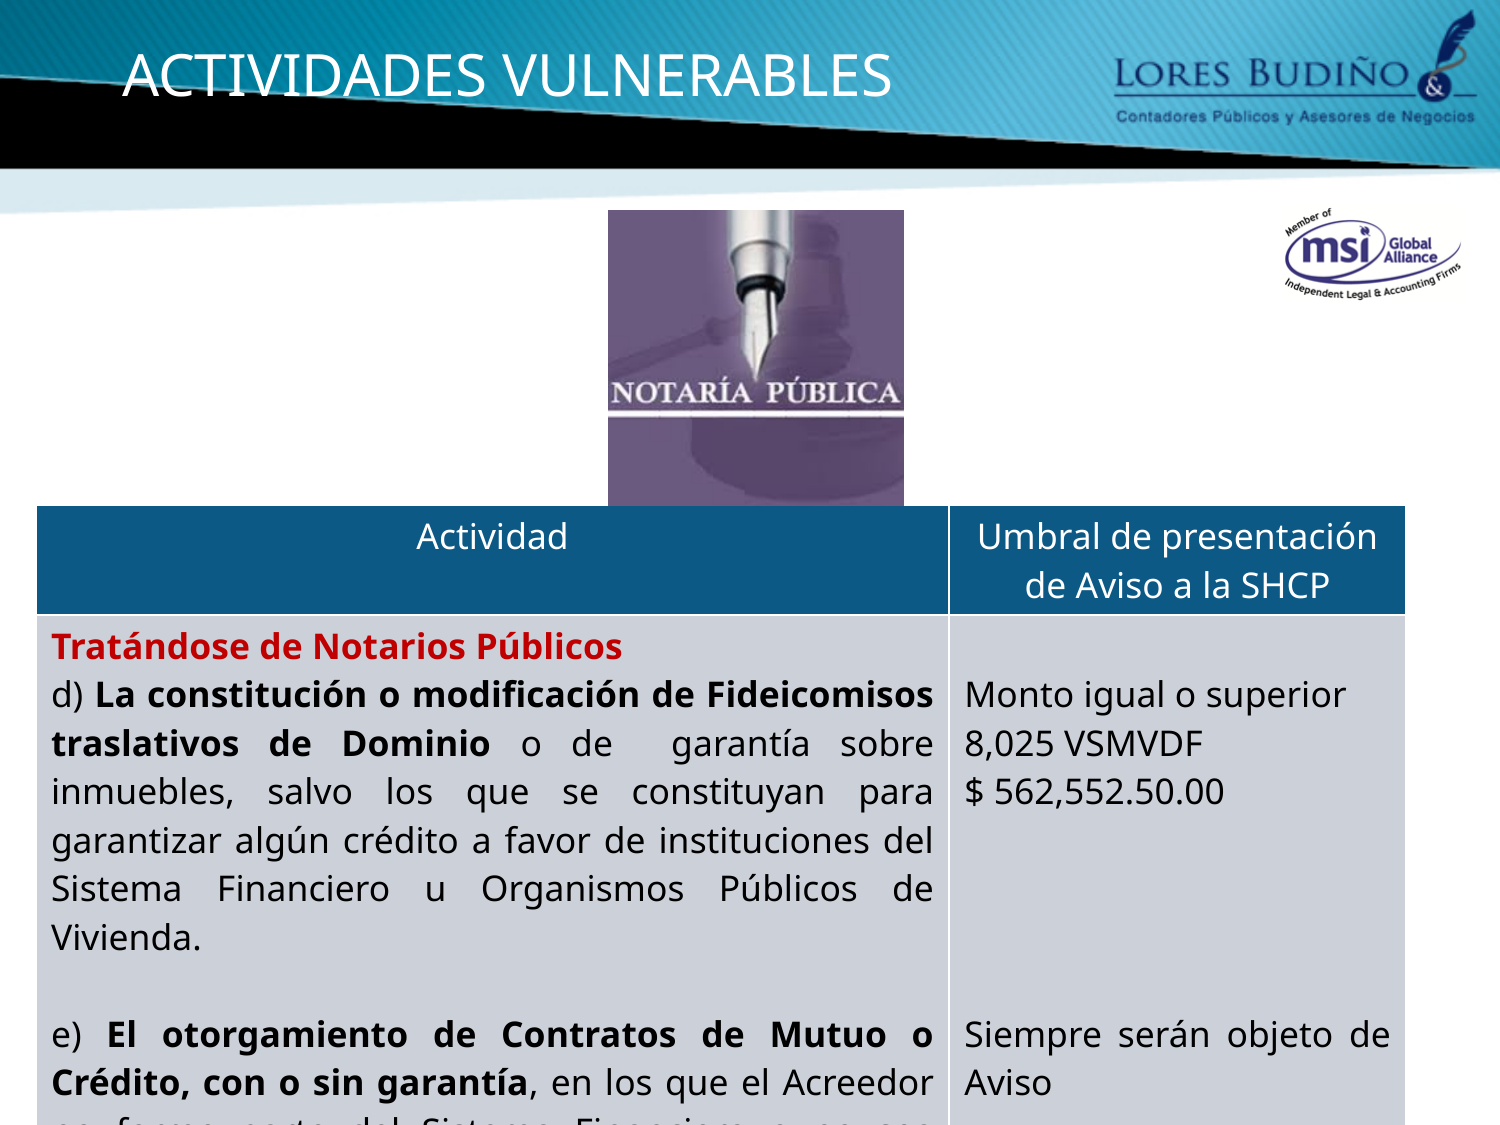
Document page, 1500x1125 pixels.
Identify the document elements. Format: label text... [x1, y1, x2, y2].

text_box ACTIVIDADES VULNERABLES [0, 28, 1131, 133]
table_cell Tratándose de Notarios Públicos d) La constitución o modificación de Fideicomisos traslativos de Dominio o de garantía sobre inmuebles, salvo los que se constituyan para garantizar algún crédito a favor de instituciones del Sistema Financiero u Organismos Públicos de Vivienda. e) El otorgamiento de Contratos de Mutuo o Crédito, con o sin garantía, en los que el Acreedor no forme parte del Sistema Financiero o no sea Organismo Público de Vivienda [37, 616, 948, 1125]
picture [0, 0, 1500, 1125]
table_header Actividad [37, 506, 948, 614]
table_cell Monto igual o superior 8,025 VSMVDF $ 562,552.50.00 Siempre serán objeto de Aviso [950, 616, 1405, 1125]
table_header Umbral de presentación de Aviso a la SHCP [950, 506, 1405, 614]
